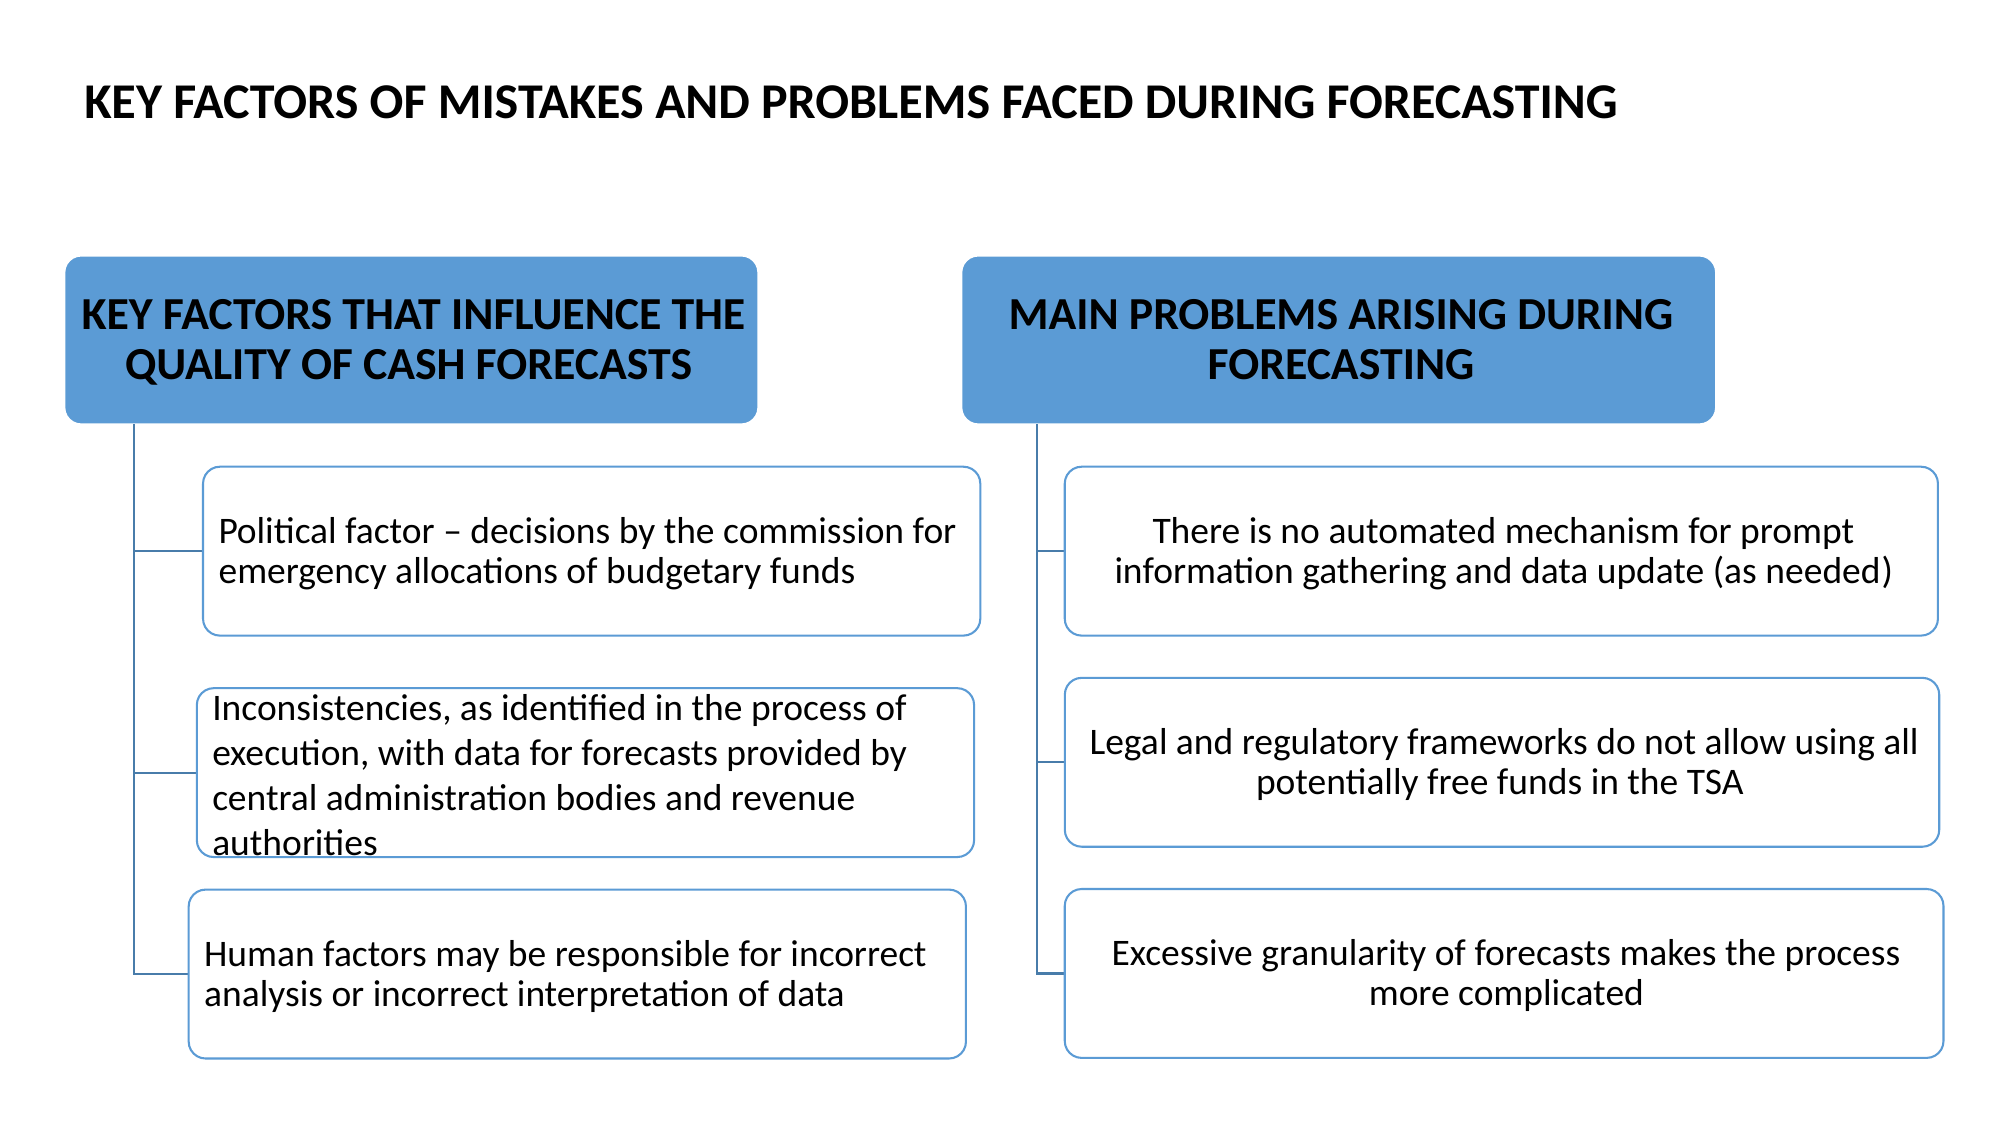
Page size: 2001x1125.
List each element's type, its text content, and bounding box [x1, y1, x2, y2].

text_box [0, 254, 2000, 1059]
text_box KEY FACTORS OF MISTAKES AND PROBLEMS FACED DURING FORECASTING [58, 31, 2000, 137]
